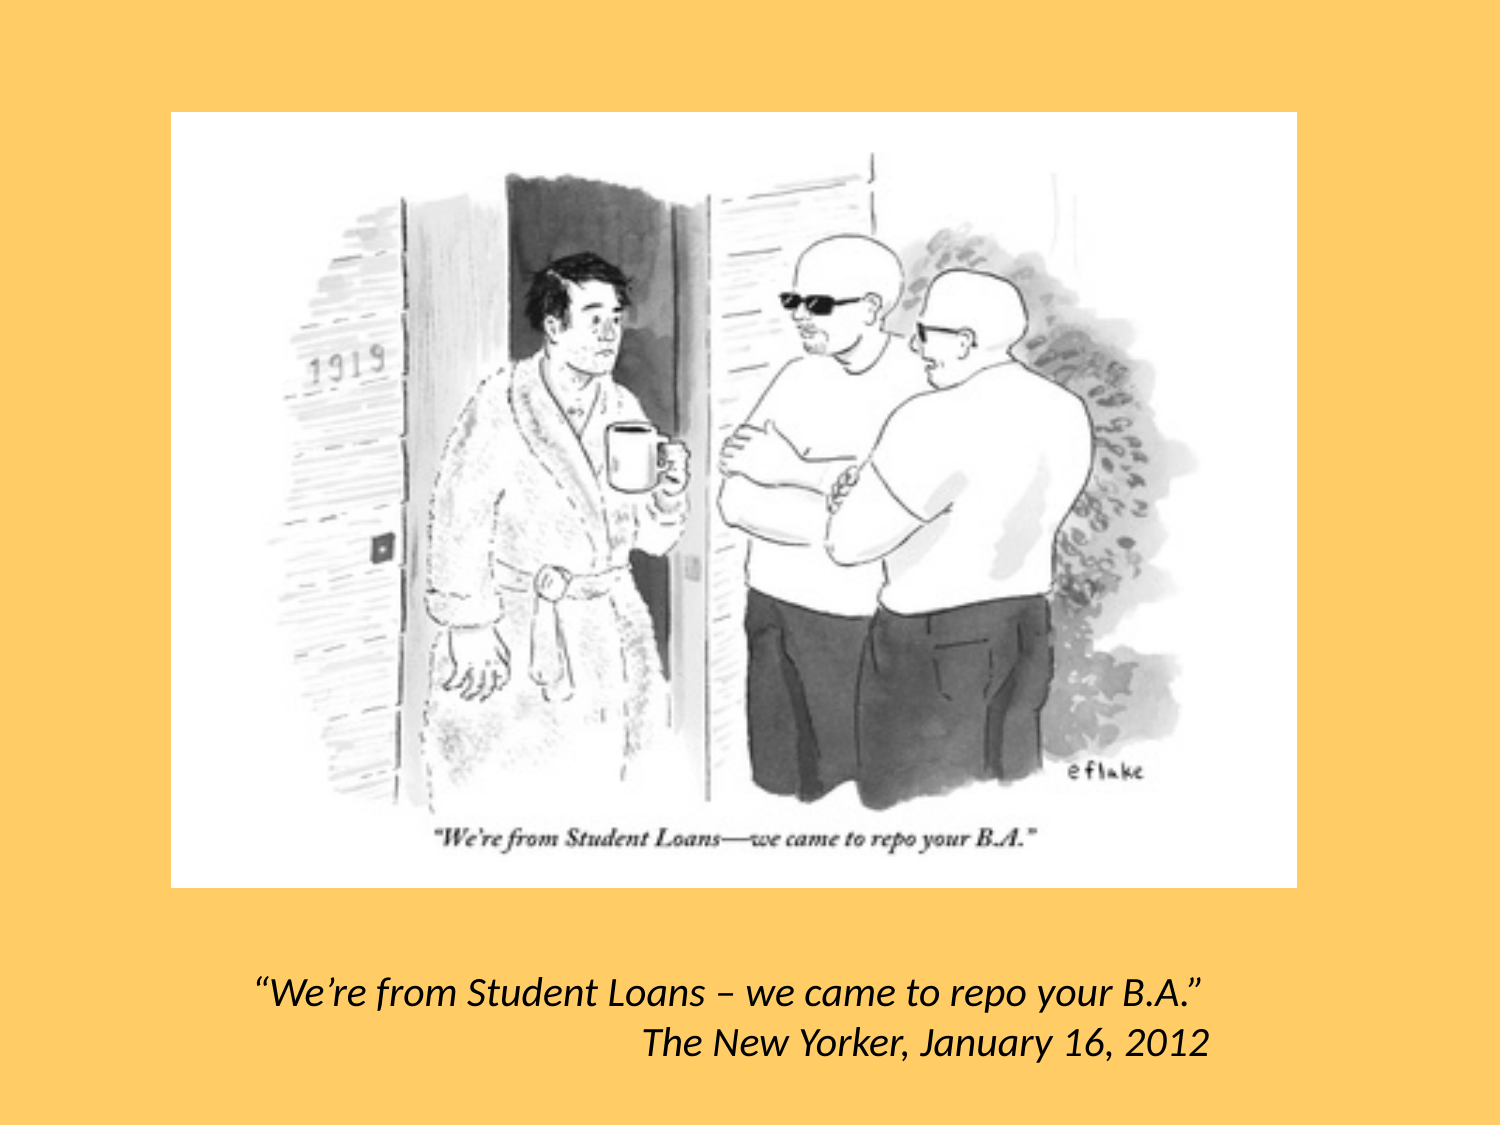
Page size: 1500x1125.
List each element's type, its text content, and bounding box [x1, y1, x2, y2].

picture [171, 112, 1297, 888]
text_box “We’re from Student Loans – we came to repo your B.A.” The New Yorker, January 16, 2012 [236, 896, 1225, 1073]
